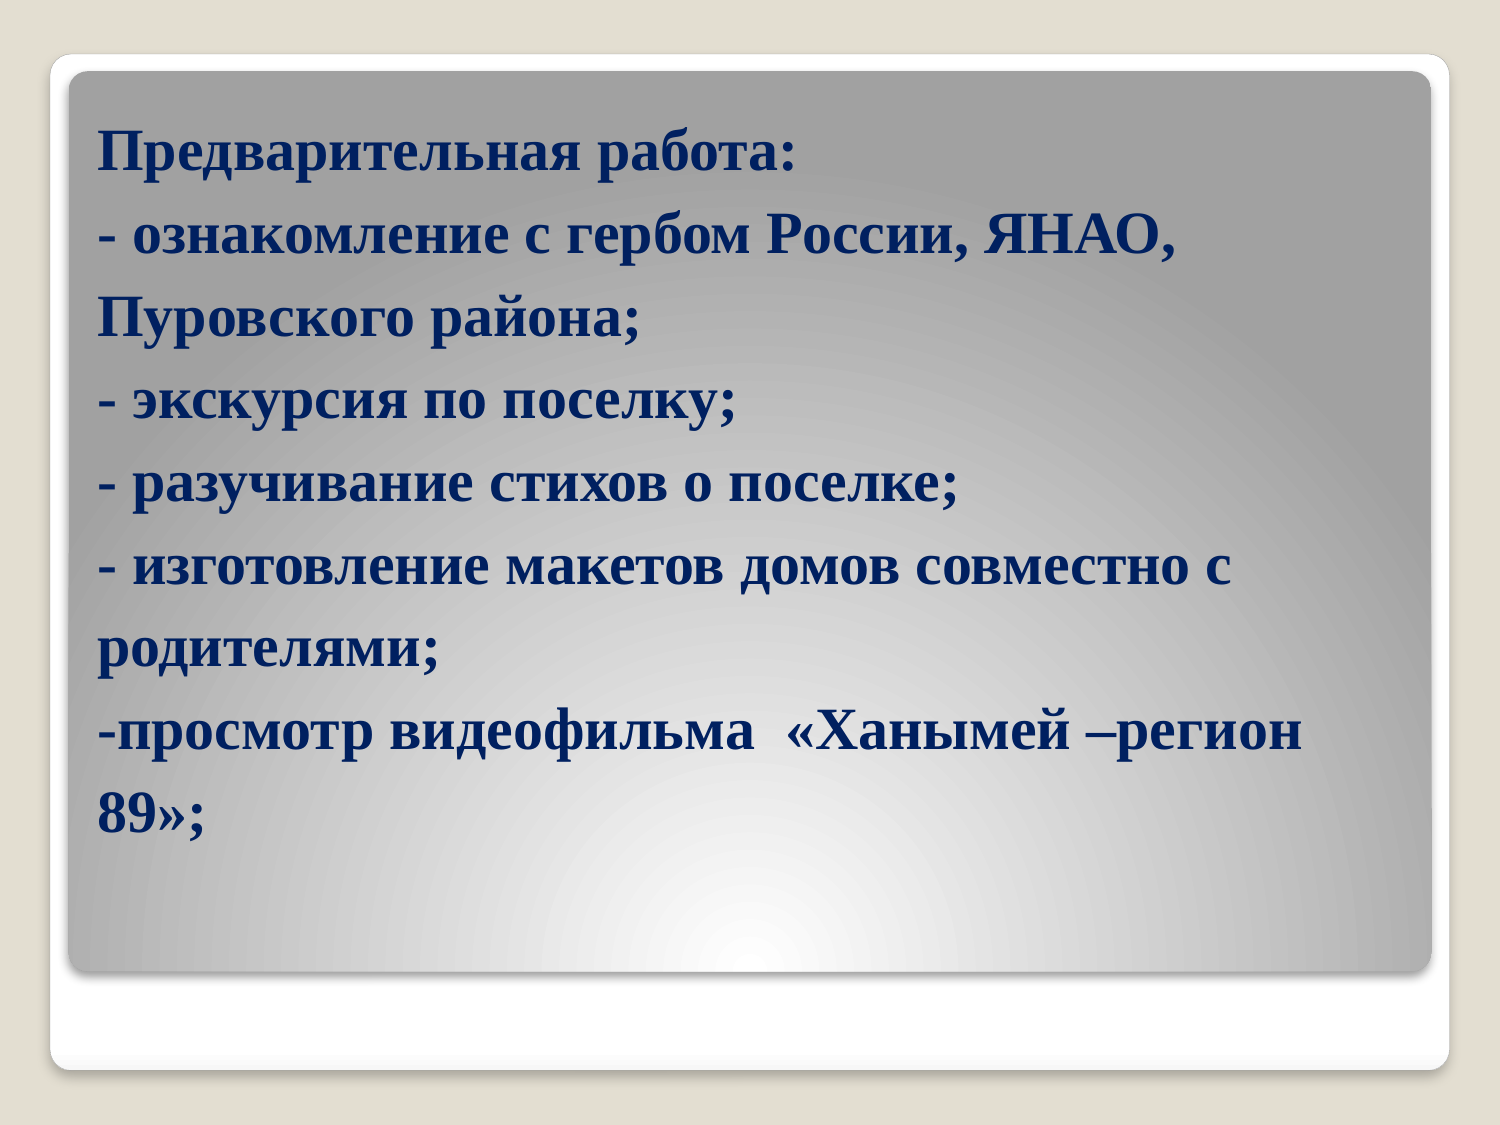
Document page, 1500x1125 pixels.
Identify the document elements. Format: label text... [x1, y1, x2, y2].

title Предварительная работа: - ознакомление с гербом России, ЯНАО, Пуровского района; - экскурсия по поселку; - разучивание стихов о поселке; - изготовление макетов домов совместно с родителями; -просмотр видеофильма «Ханымей –регион 89»; [82, 90, 1425, 991]
